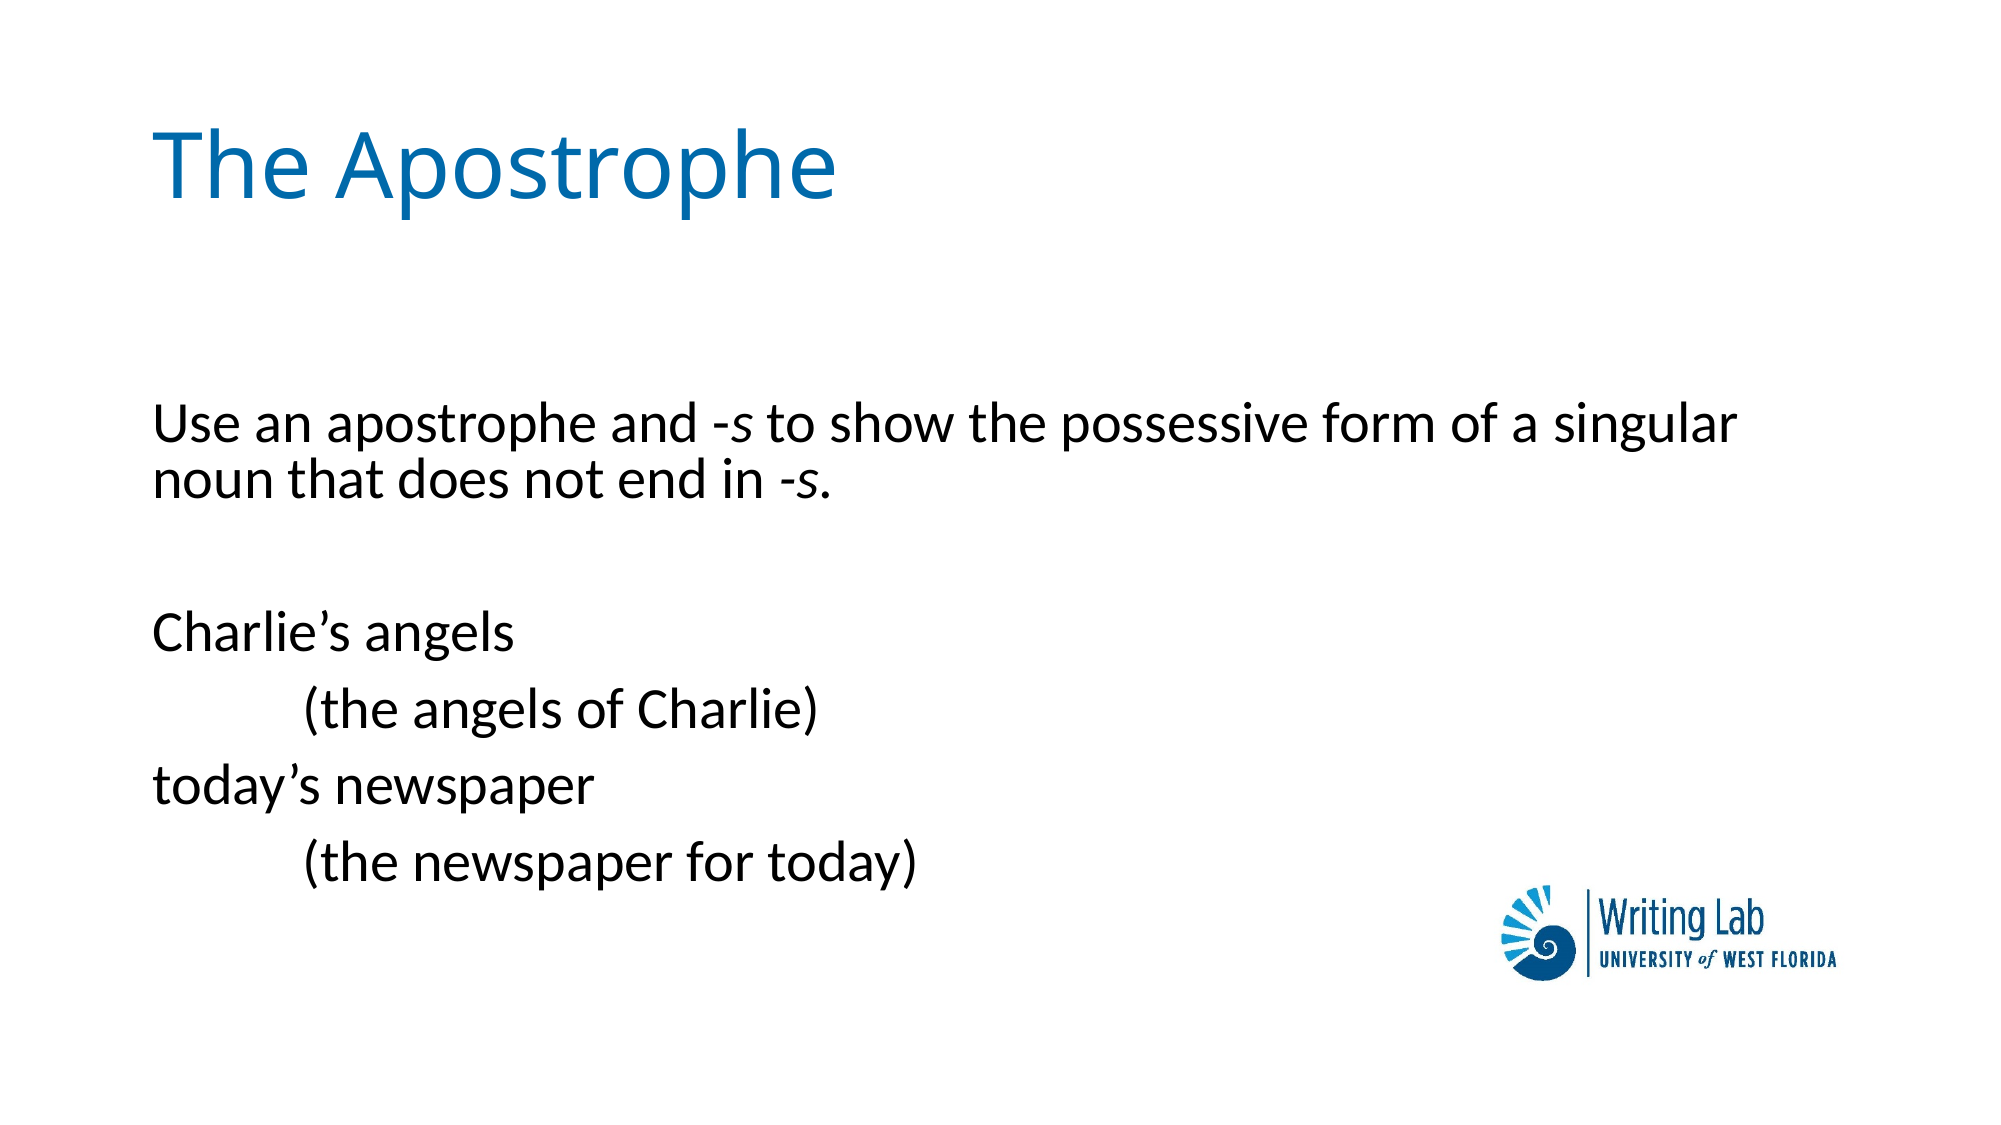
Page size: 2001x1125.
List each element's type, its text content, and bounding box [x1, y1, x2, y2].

list Use an apostrophe and -s to show the possessive form of a singular noun that does not end in -s. Charlie’s angels (the angels of Charlie) today’s newspaper (the newspaper for today) [137, 299, 1863, 1022]
title The Apostrophe [137, 59, 1863, 278]
